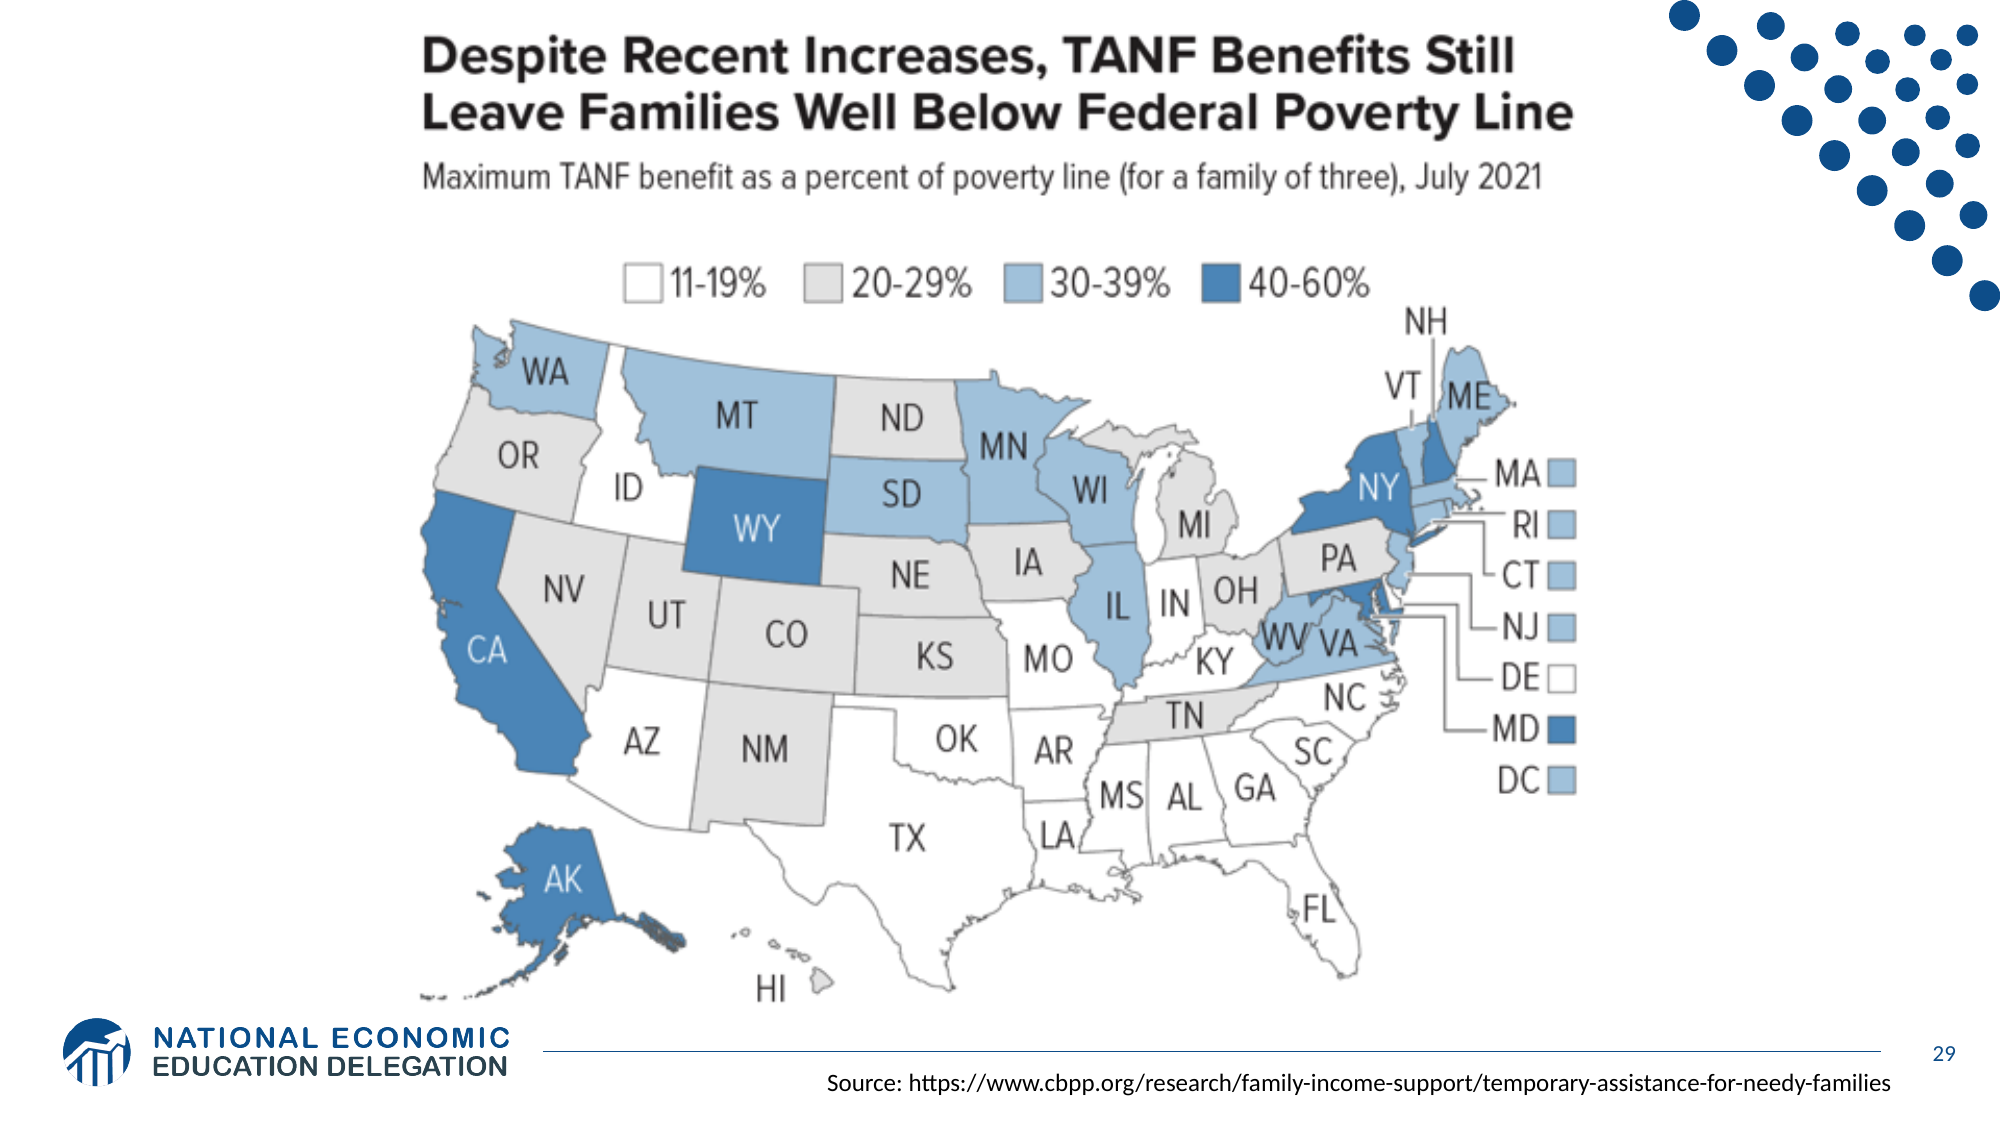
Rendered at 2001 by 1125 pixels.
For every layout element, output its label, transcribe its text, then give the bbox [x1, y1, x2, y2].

text_box Source: https://www.cbpp.org/research/family-income-support/temporary-assistance-for-needy-families [812, 1059, 1909, 1104]
slide_number 29 [1521, 1022, 1972, 1082]
picture [55, 27, 1598, 1091]
